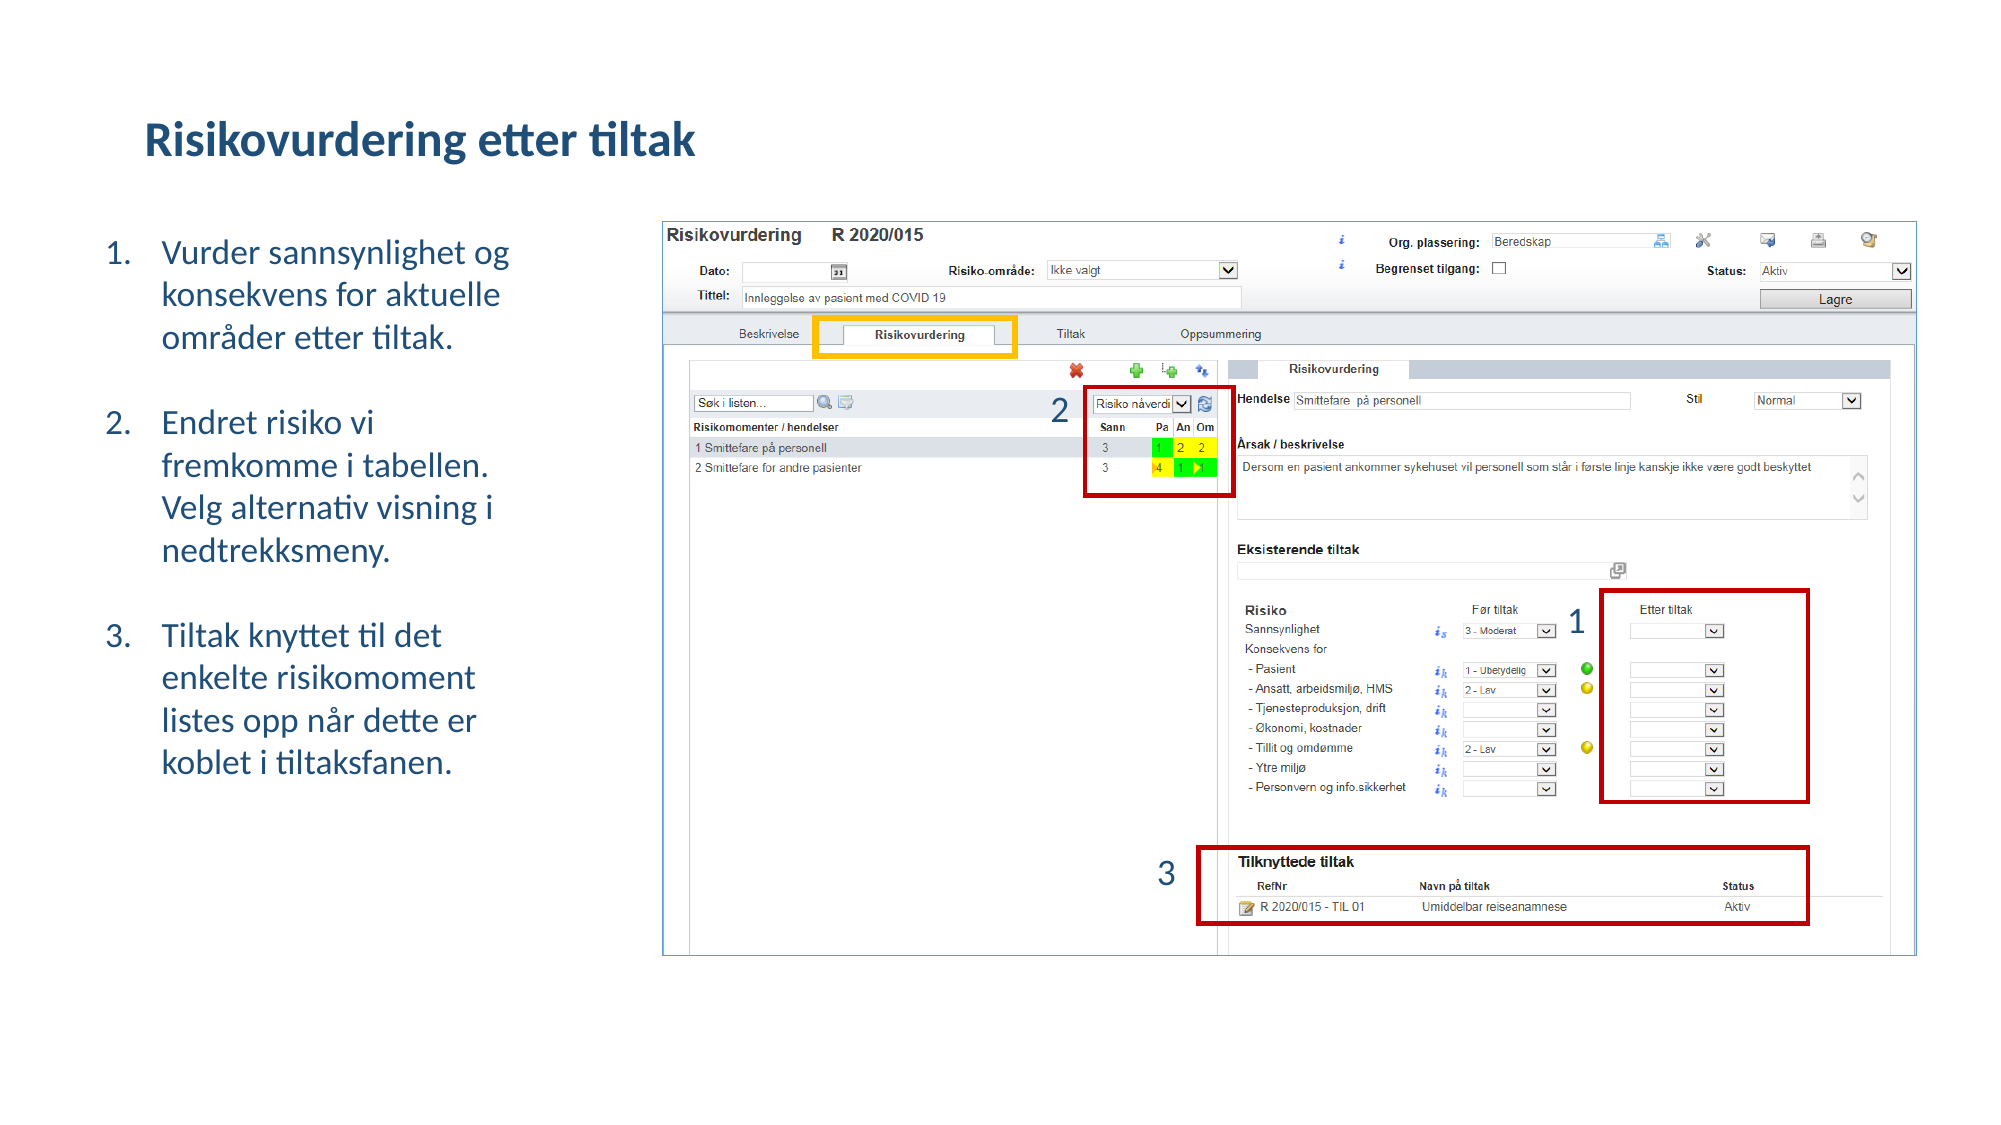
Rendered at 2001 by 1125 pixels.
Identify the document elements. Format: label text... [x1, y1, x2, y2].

text_box Vurder sannsynlighet og konsekvens for aktuelle områder etter tiltak. Endret risiko vi fremkomme i tabellen. Velg alternativ visning i nedtrekksmeny. Tiltak knyttet til det enkelte risikomoment listes opp når dette er koblet i tiltaksfanen. [90, 221, 542, 832]
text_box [662, 221, 1917, 956]
text_box Risikovurdering etter tiltak [129, 99, 712, 174]
